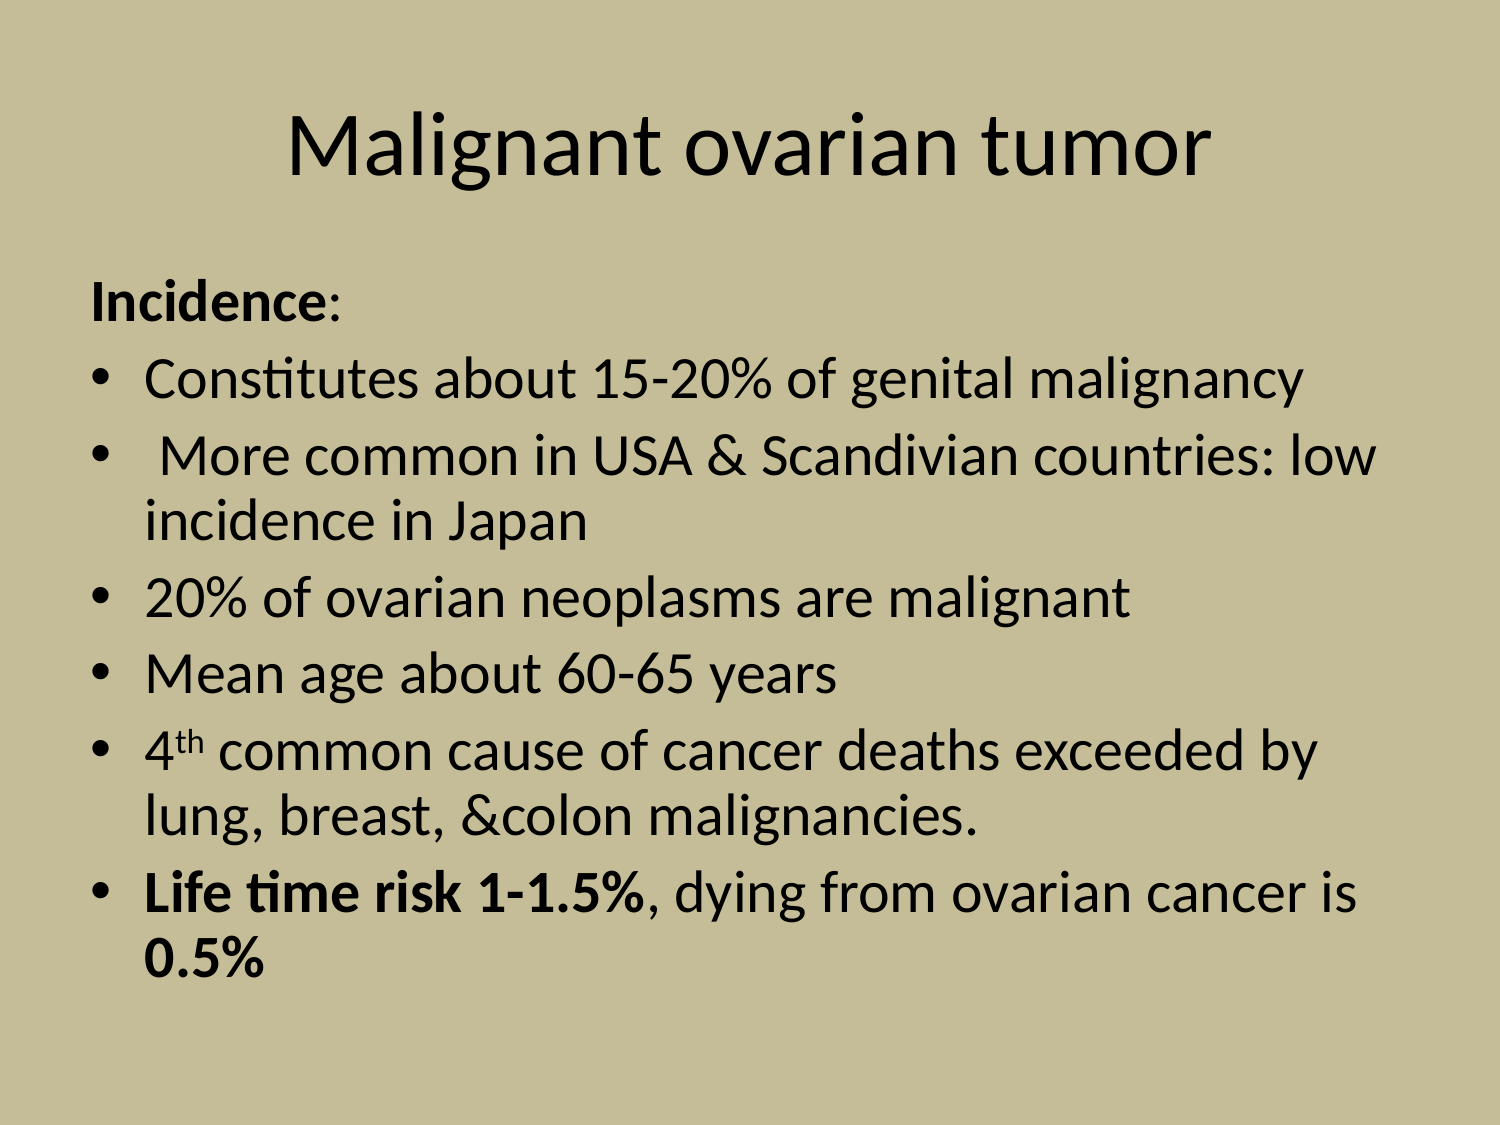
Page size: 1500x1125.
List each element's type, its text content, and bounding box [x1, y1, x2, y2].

list Incidence: Constitutes about 15-20% of genital malignancy More common in USA & Scandivian countries: low incidence in Japan 20% of ovarian neoplasms are malignant Mean age about 60-65 years 4th common cause of cancer deaths exceeded by lung, breast, &colon malignancies. Life time risk 1-1.5%, dying from ovarian cancer is 0.5% [75, 262, 1425, 1005]
title Malignant ovarian tumor [75, 45, 1425, 233]
